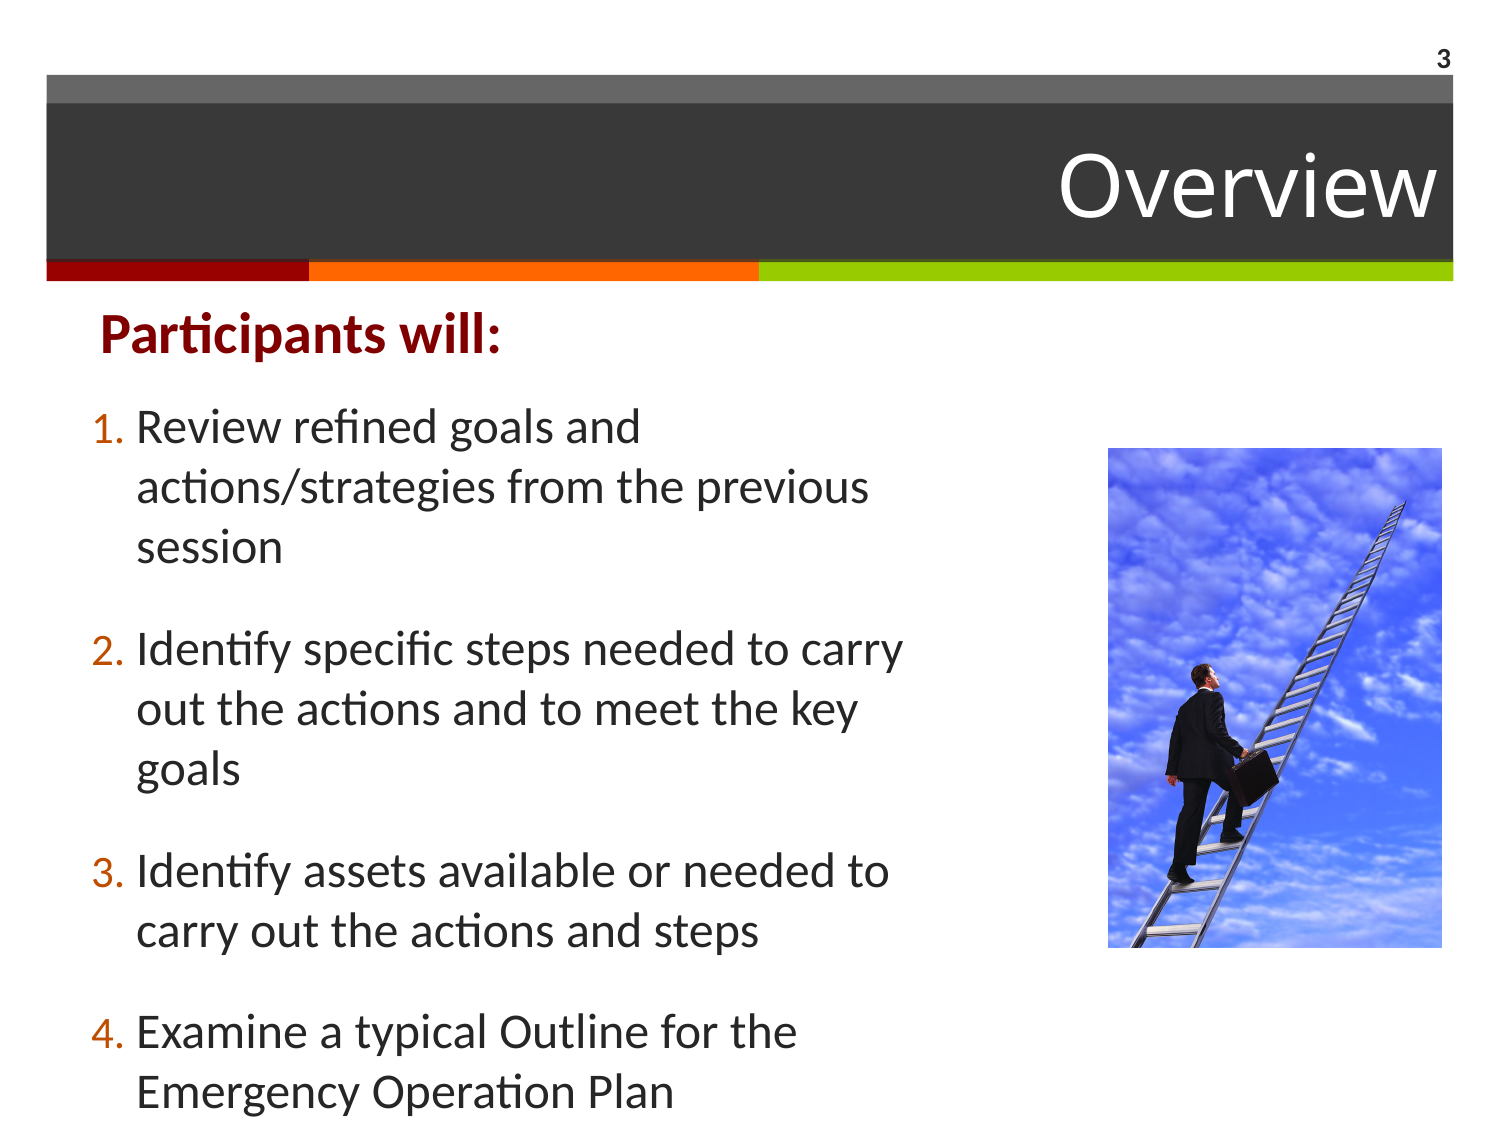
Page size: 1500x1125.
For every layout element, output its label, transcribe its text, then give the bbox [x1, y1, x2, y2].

picture [1107, 447, 1443, 949]
slide_number 3 [1362, 27, 1467, 87]
title Overview [46, 103, 1454, 263]
text_box Participants will: Review refined goals and actions/strategies from the previous session Identify specific steps needed to carry out the actions and to meet the key goals Identify assets available or needed to carry out the actions and steps Examine a typical Outline for the Emergency Operation Plan [46, 287, 925, 1125]
